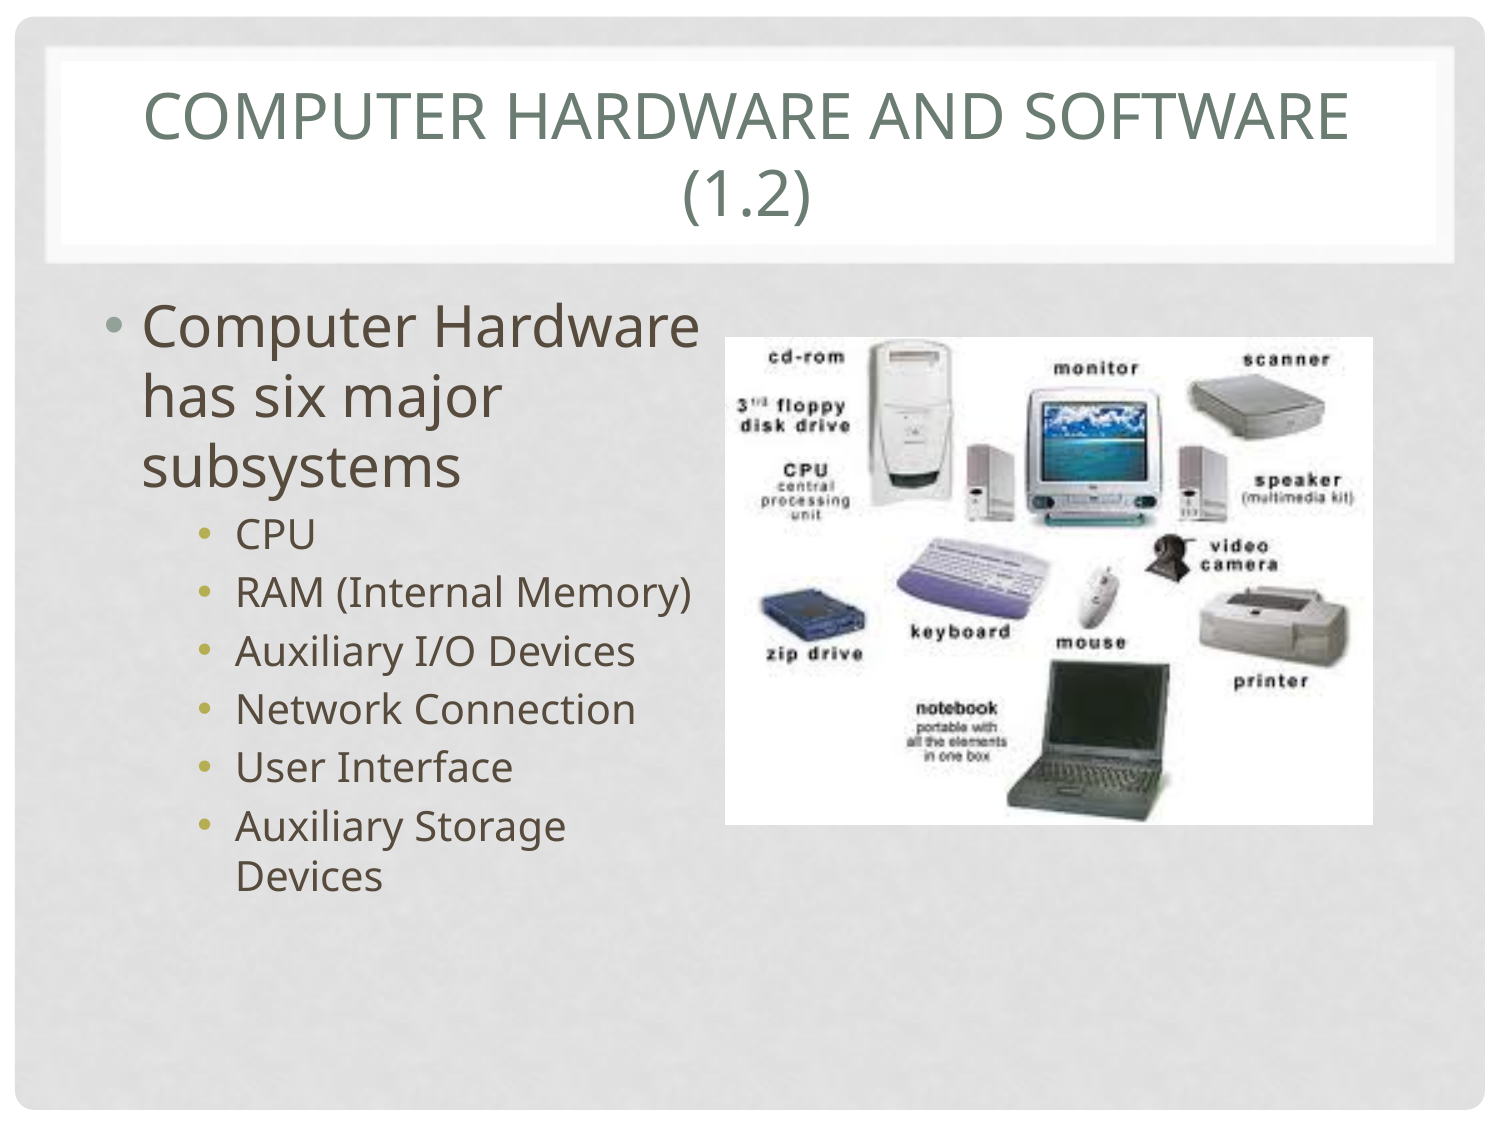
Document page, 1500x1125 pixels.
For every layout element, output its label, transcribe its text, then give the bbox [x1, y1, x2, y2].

title Computer hardware and Software (1.2) [69, 66, 1425, 238]
list Computer Hardware has six major subsystems CPU RAM (Internal Memory) Auxiliary I/O Devices Network Connection User Interface Auxiliary Storage Devices [69, 281, 733, 1005]
picture [724, 337, 1373, 826]
